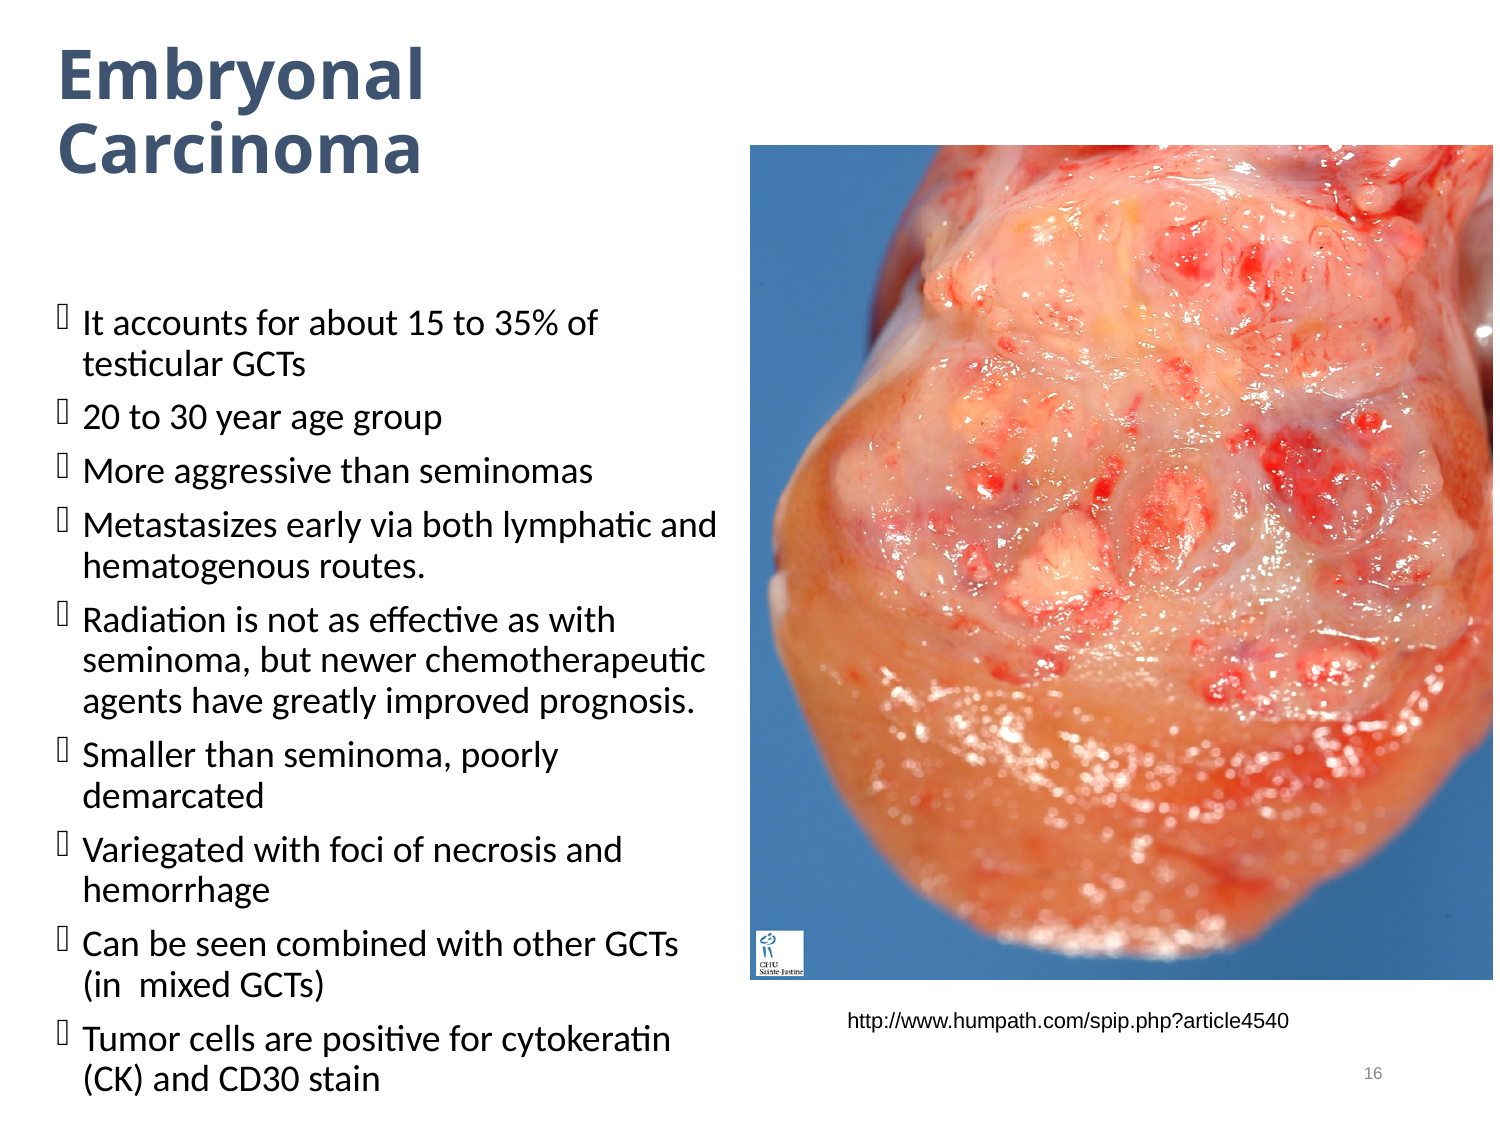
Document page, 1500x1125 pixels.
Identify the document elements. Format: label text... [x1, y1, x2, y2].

text_box http://www.humpath.com/spip.php?article4540 [832, 999, 1500, 1041]
slide_number 16 [1060, 1042, 1398, 1103]
list It accounts for about 15 to 35% of testicular GCTs 20 to 30 year age group More aggressive than seminomas Metastasizes early via both lymphatic and hematogenous routes. Radiation is not as effective as with seminoma, but newer chemotherapeutic agents have greatly improved prognosis. Smaller than seminoma, poorly demarcated Variegated with foci of necrosis and hemorrhage Can be seen combined with other GCTs (in mixed GCTs) Tumor cells are positive for cytokeratin (CK) and CD30 stain [41, 236, 738, 1125]
title Embryonal Carcinoma [41, 20, 715, 208]
picture [749, 145, 1493, 980]
